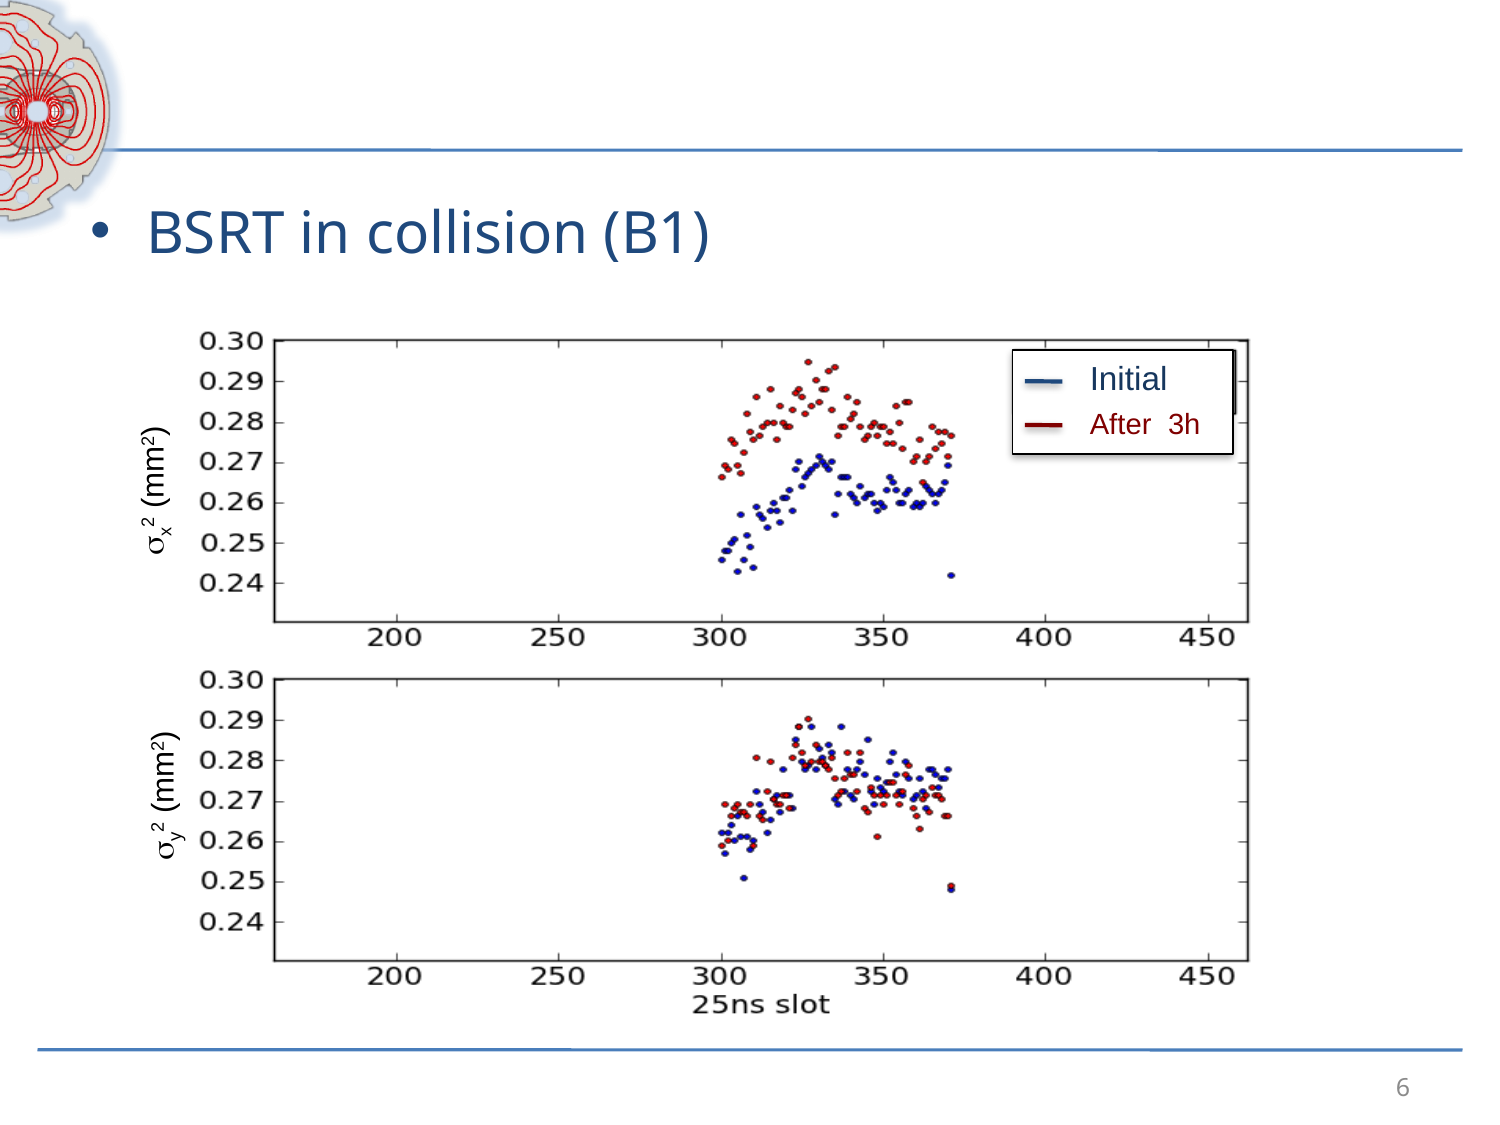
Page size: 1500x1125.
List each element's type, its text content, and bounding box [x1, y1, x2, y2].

slide_number 6 [1074, 1074, 1425, 1103]
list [191, 262, 1374, 1038]
text_box sx2 (mm2) [125, 357, 183, 570]
picture [0, 2, 109, 220]
list BSRT in collision (B1) [74, 187, 1413, 593]
text_box sy2 (mm2) [134, 662, 186, 876]
